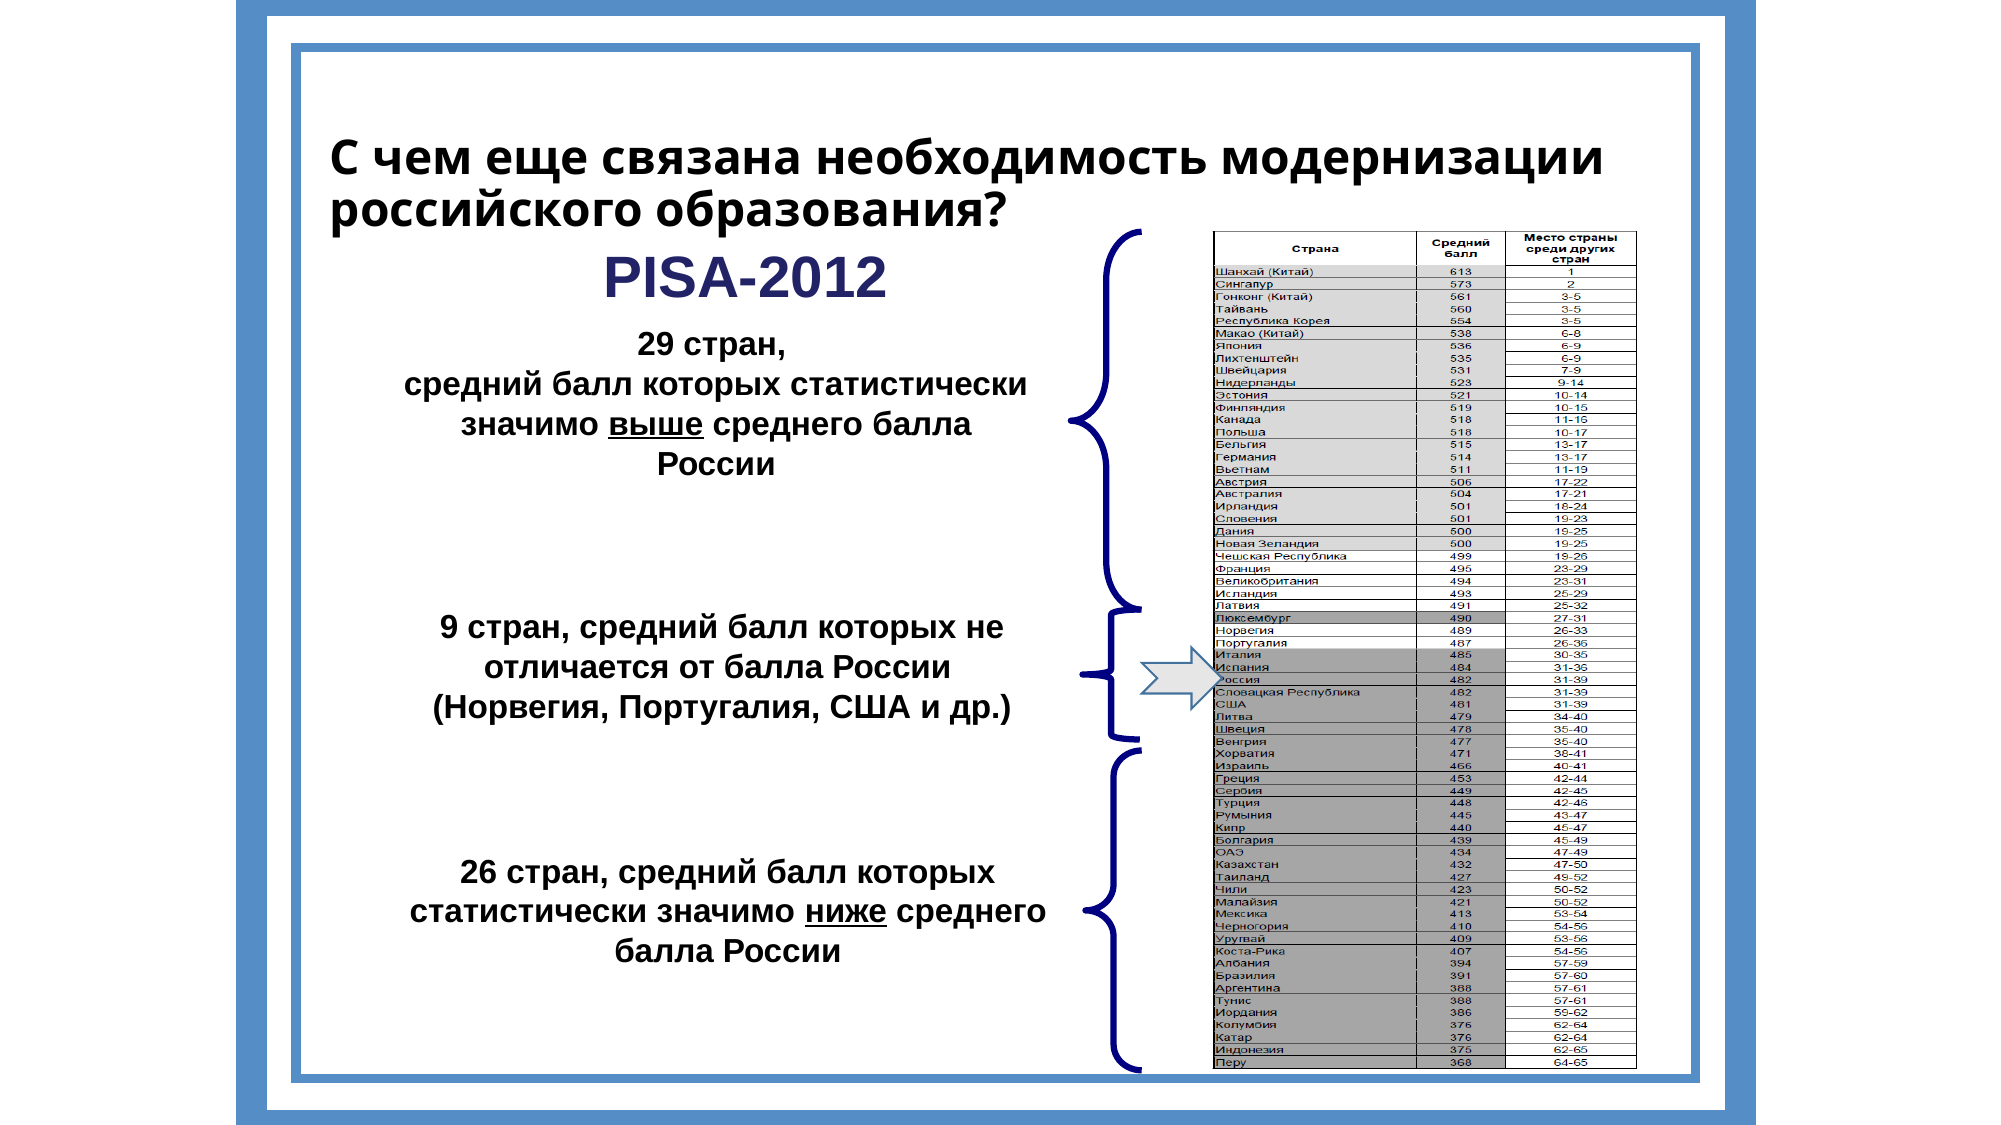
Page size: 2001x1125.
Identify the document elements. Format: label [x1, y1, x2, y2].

picture [1212, 229, 1638, 1070]
text_box [251, 0, 1741, 1125]
